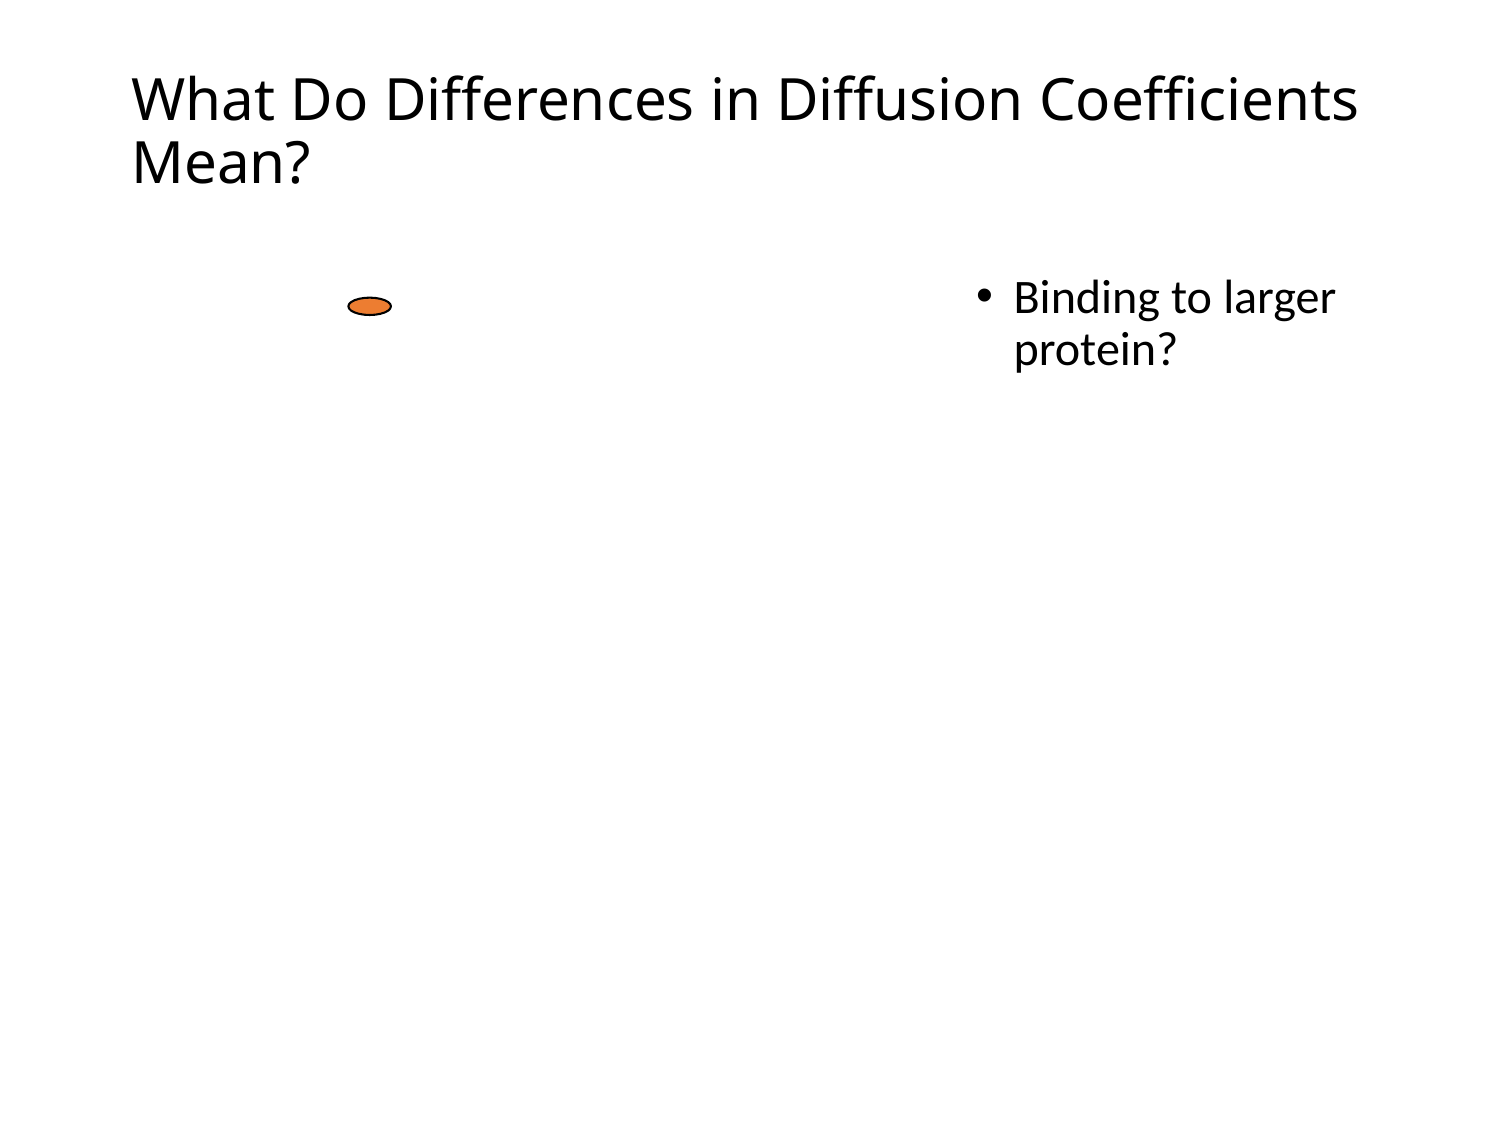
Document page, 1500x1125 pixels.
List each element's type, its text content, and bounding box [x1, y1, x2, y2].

list Binding to larger protein? [961, 264, 1433, 542]
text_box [155, 297, 584, 494]
title What Do Differences in Diffusion Coefficients Mean? [116, 62, 1384, 230]
